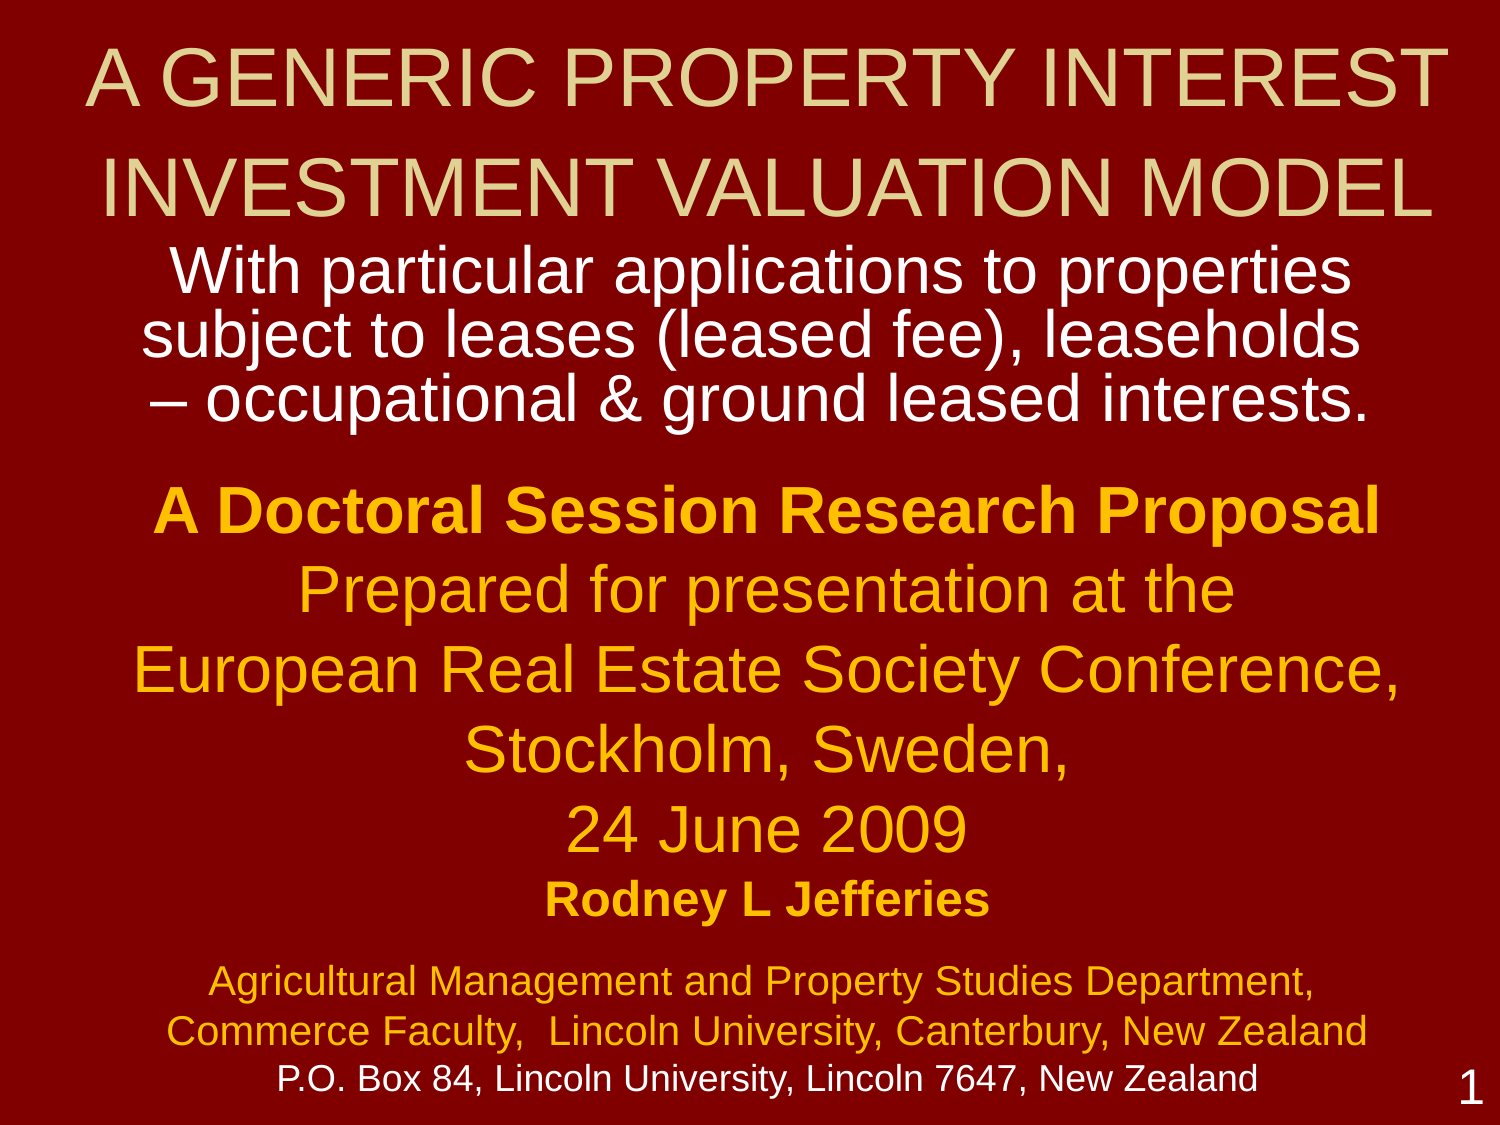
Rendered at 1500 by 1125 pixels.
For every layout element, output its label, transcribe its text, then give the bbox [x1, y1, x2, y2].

subtitle With particular applications to properties subject to leases (leased fee), leaseholds – occupational & ground leased interests. [81, 234, 1442, 446]
text_box A Doctoral Session Research Proposal Prepared for presentation at the European Real Estate Society Conference, Stockholm, Sweden, 24 June 2009 Rodney L Jefferies Agricultural Management and Property Studies Department, Commerce Faculty, Lincoln University, Canterbury, New Zealand P.O. Box 84, Lincoln University, Lincoln 7647, New Zealand [70, 458, 1465, 1106]
slide_number 1 [1149, 1046, 1500, 1125]
title A GENERIC PROPERTY INTEREST INVESTMENT VALUATION MODEL [34, 23, 1500, 223]
